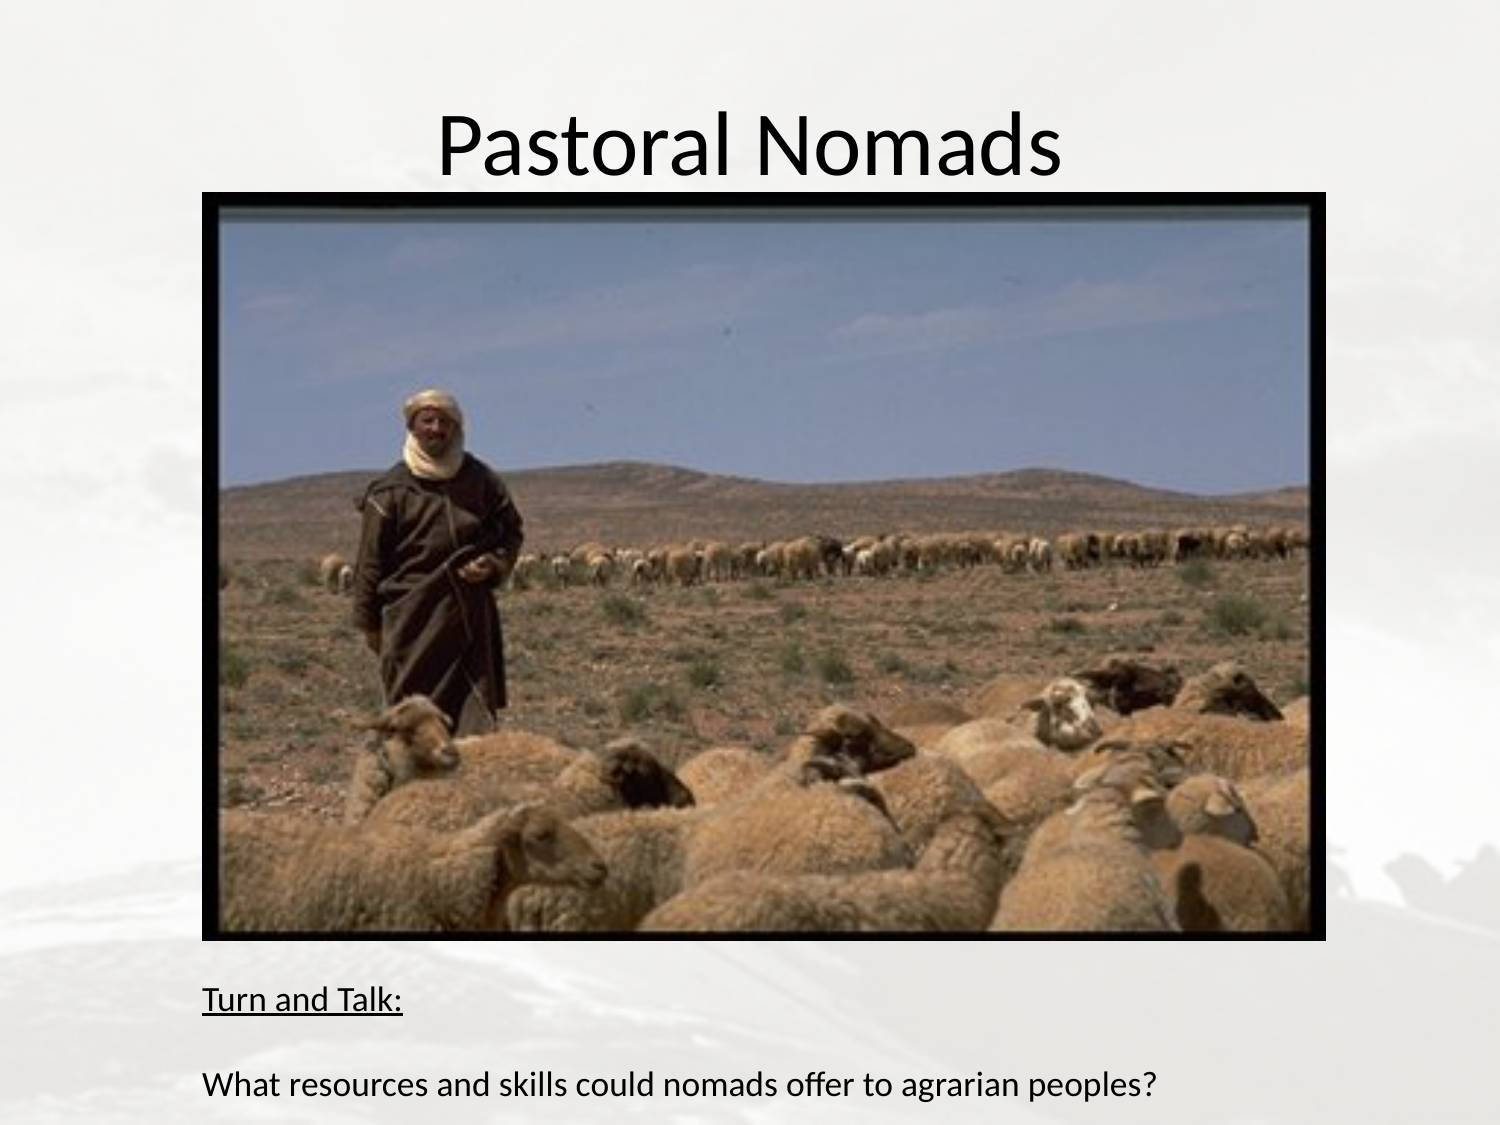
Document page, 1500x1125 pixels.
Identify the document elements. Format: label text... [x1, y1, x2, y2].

text_box Turn and Talk: What resources and skills could nomads offer to agrarian peoples? [202, 975, 1313, 1104]
picture [201, 191, 1326, 942]
title Pastoral Nomads [75, 45, 1425, 233]
